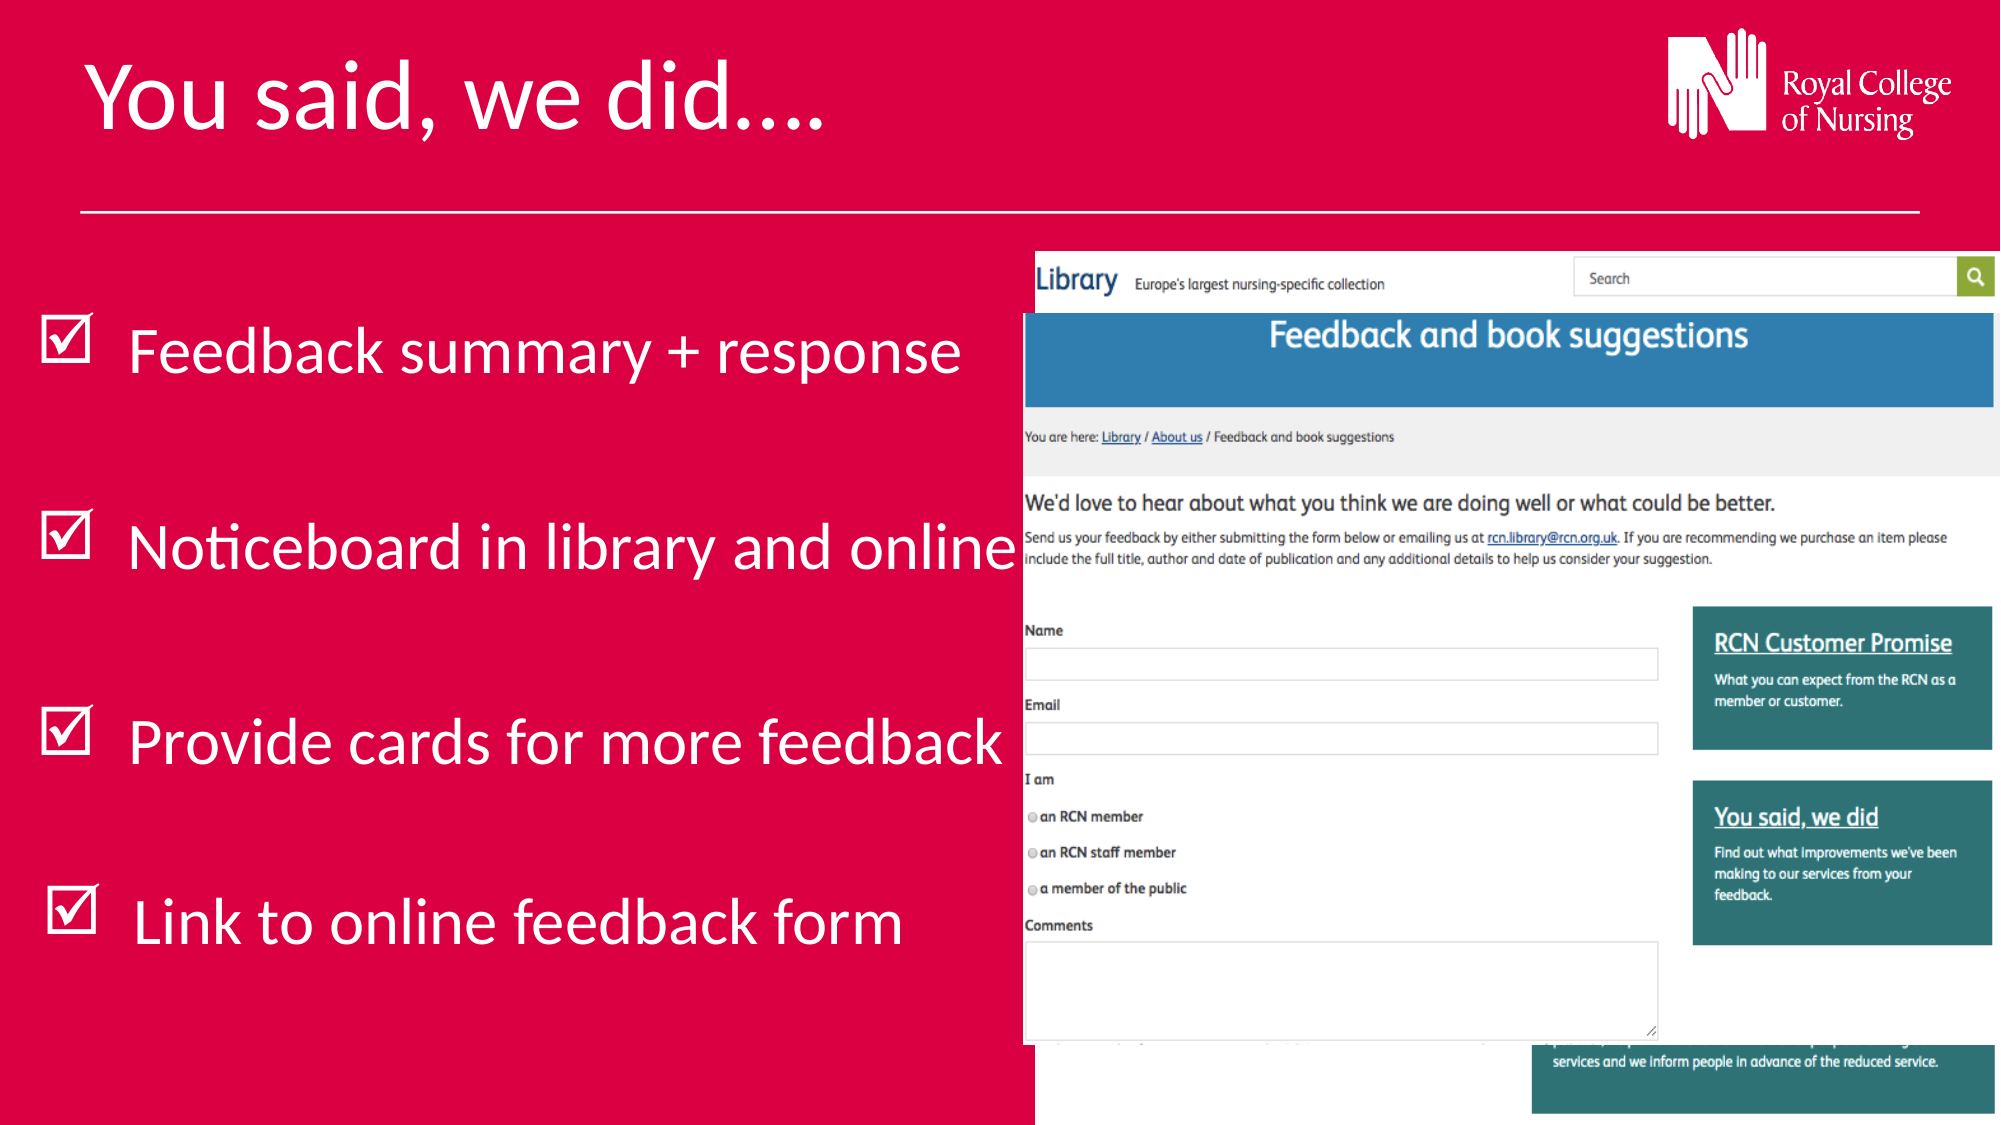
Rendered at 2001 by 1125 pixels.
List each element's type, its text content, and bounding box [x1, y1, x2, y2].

picture [1668, 28, 1951, 140]
list You said, we did…. [69, 35, 1054, 200]
picture [0, 0, 2000, 222]
text_box Noticeboard in library and online [21, 504, 1023, 604]
text_box Link to online feedback form [27, 879, 1023, 979]
text_box Provide cards for more feedback [21, 699, 1023, 800]
picture [1023, 251, 2000, 1125]
text_box Feedback summary + response [21, 308, 1034, 408]
